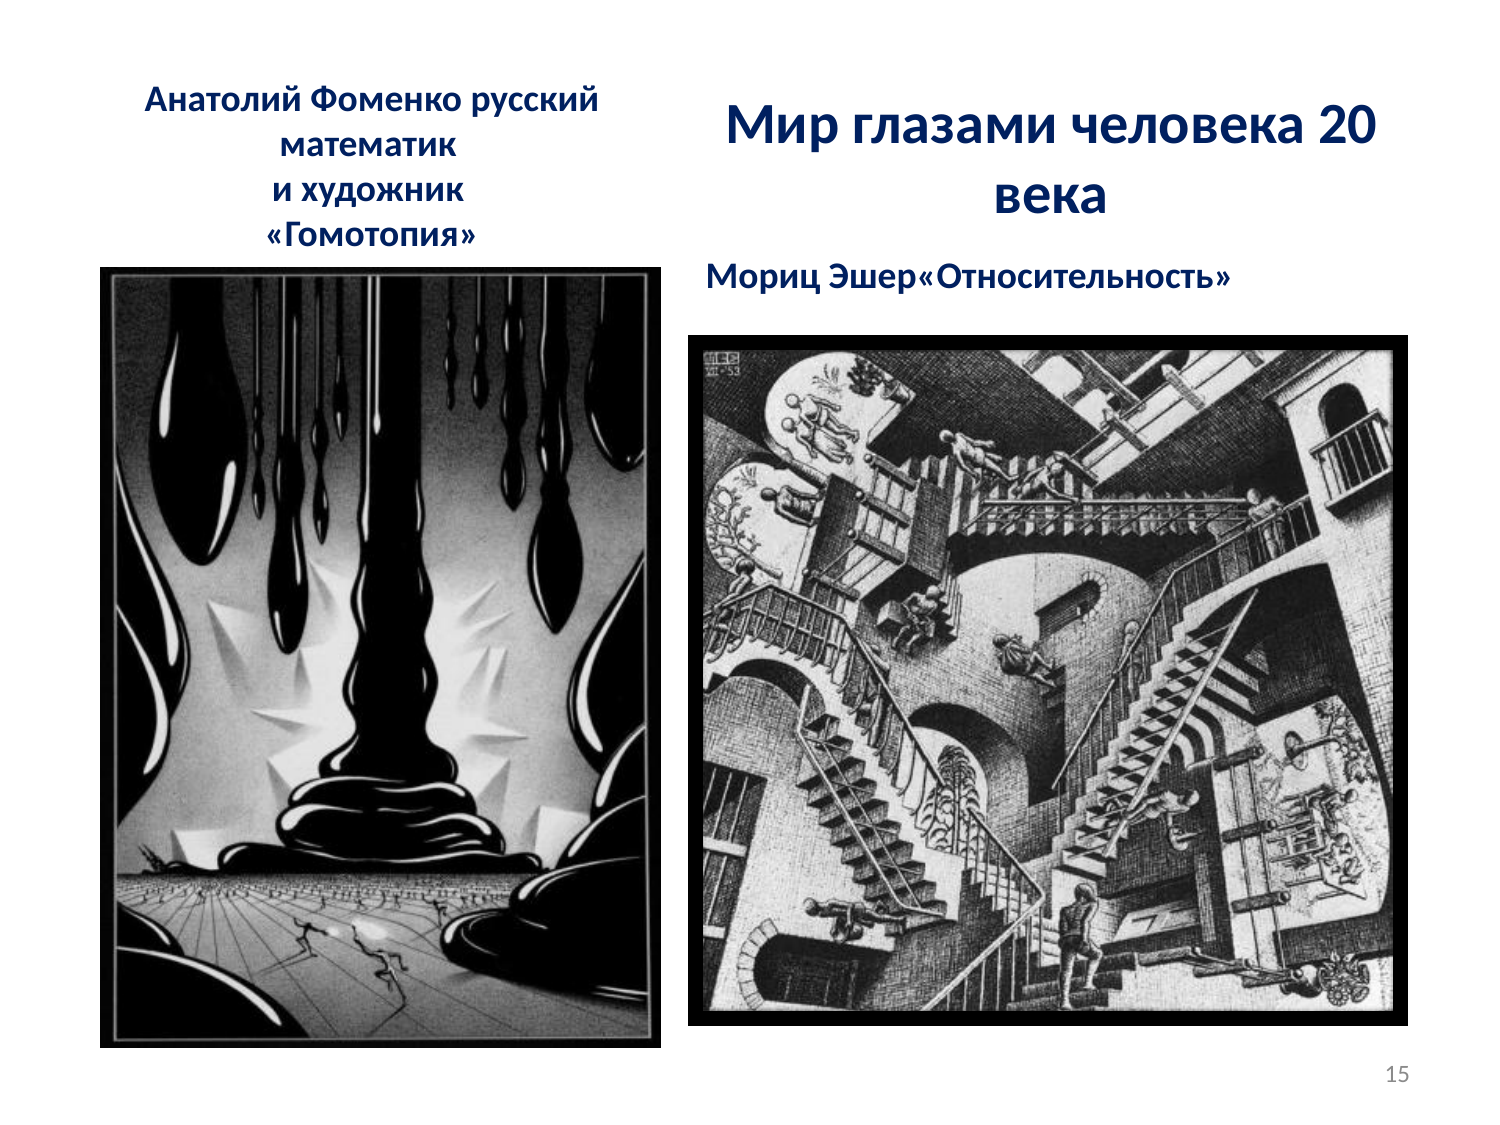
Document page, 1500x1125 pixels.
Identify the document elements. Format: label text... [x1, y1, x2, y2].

picture [100, 266, 661, 1048]
text_box Мориц Эшер«Относительность» [690, 243, 1441, 349]
picture [702, 349, 1394, 1012]
text_box Мир глазами человека 20 века [702, 78, 1400, 233]
slide_number 15 [1074, 1042, 1425, 1103]
text_box Анатолий Фоменко русский математик и художник «Гомотопия» [76, 66, 668, 262]
